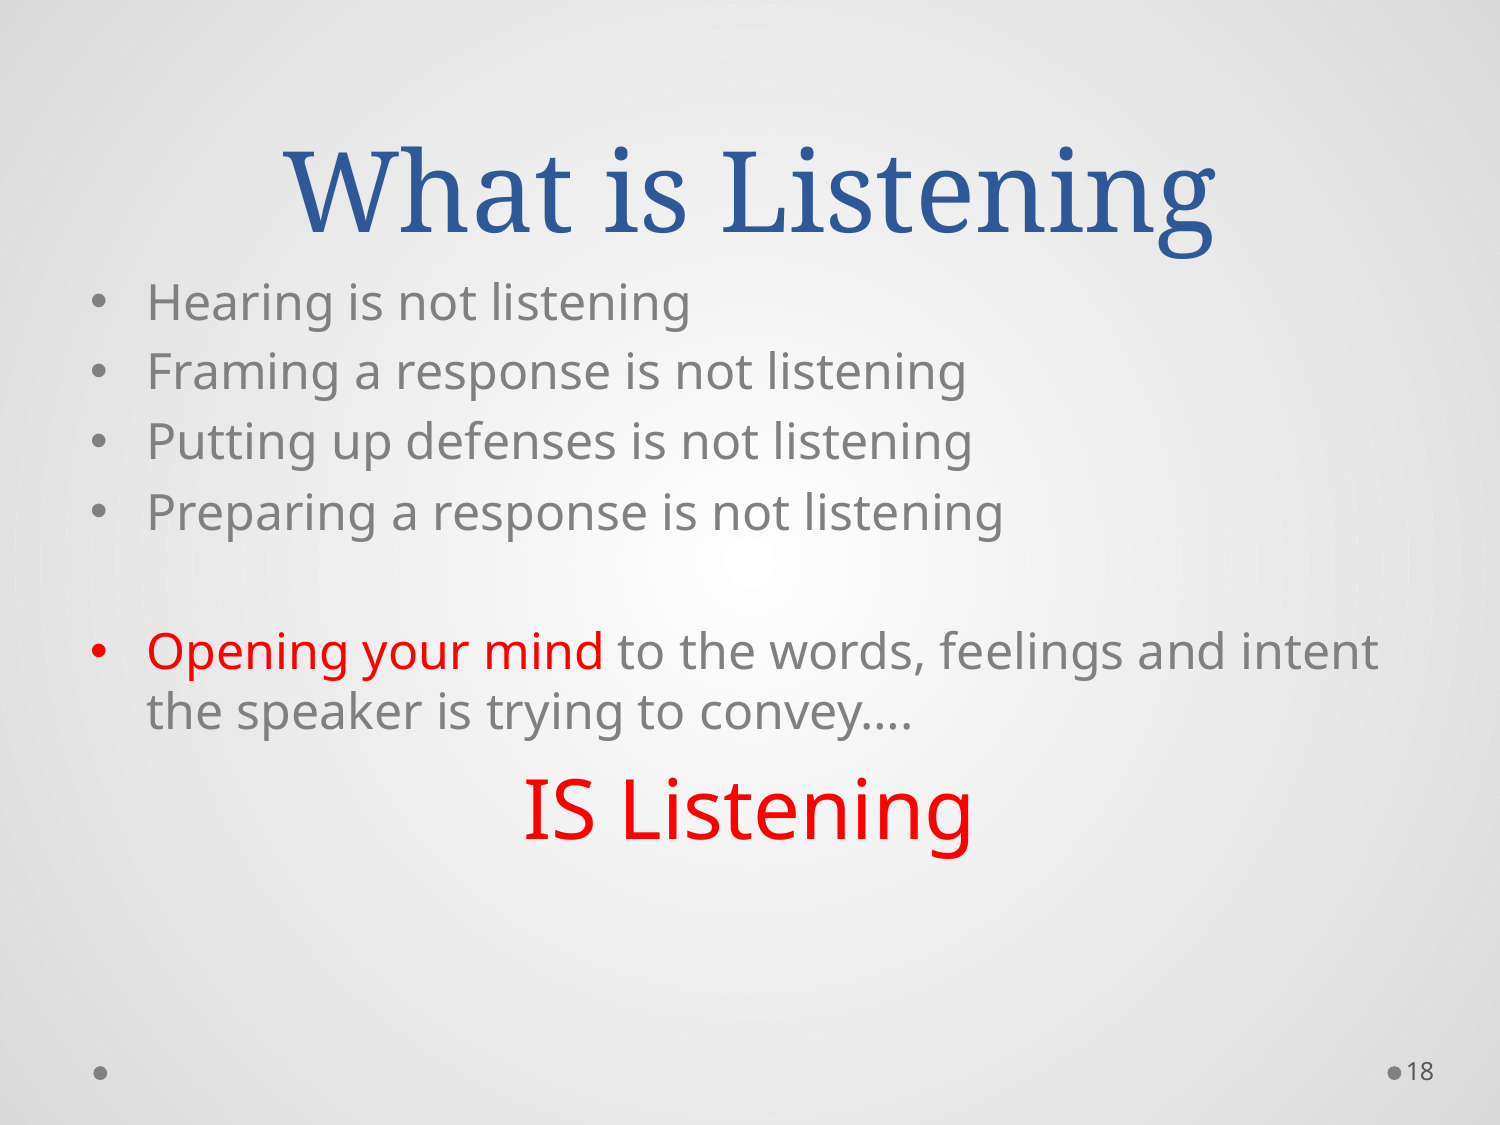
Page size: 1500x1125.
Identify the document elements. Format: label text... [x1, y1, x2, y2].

slide_number 18 [1401, 1042, 1494, 1103]
list Hearing is not listening Framing a response is not listening Putting up defenses is not listening Preparing a response is not listening Opening your mind to the words, feelings and intent the speaker is trying to convey…. IS Listening [75, 262, 1425, 1005]
title What is Listening [75, 0, 1425, 262]
